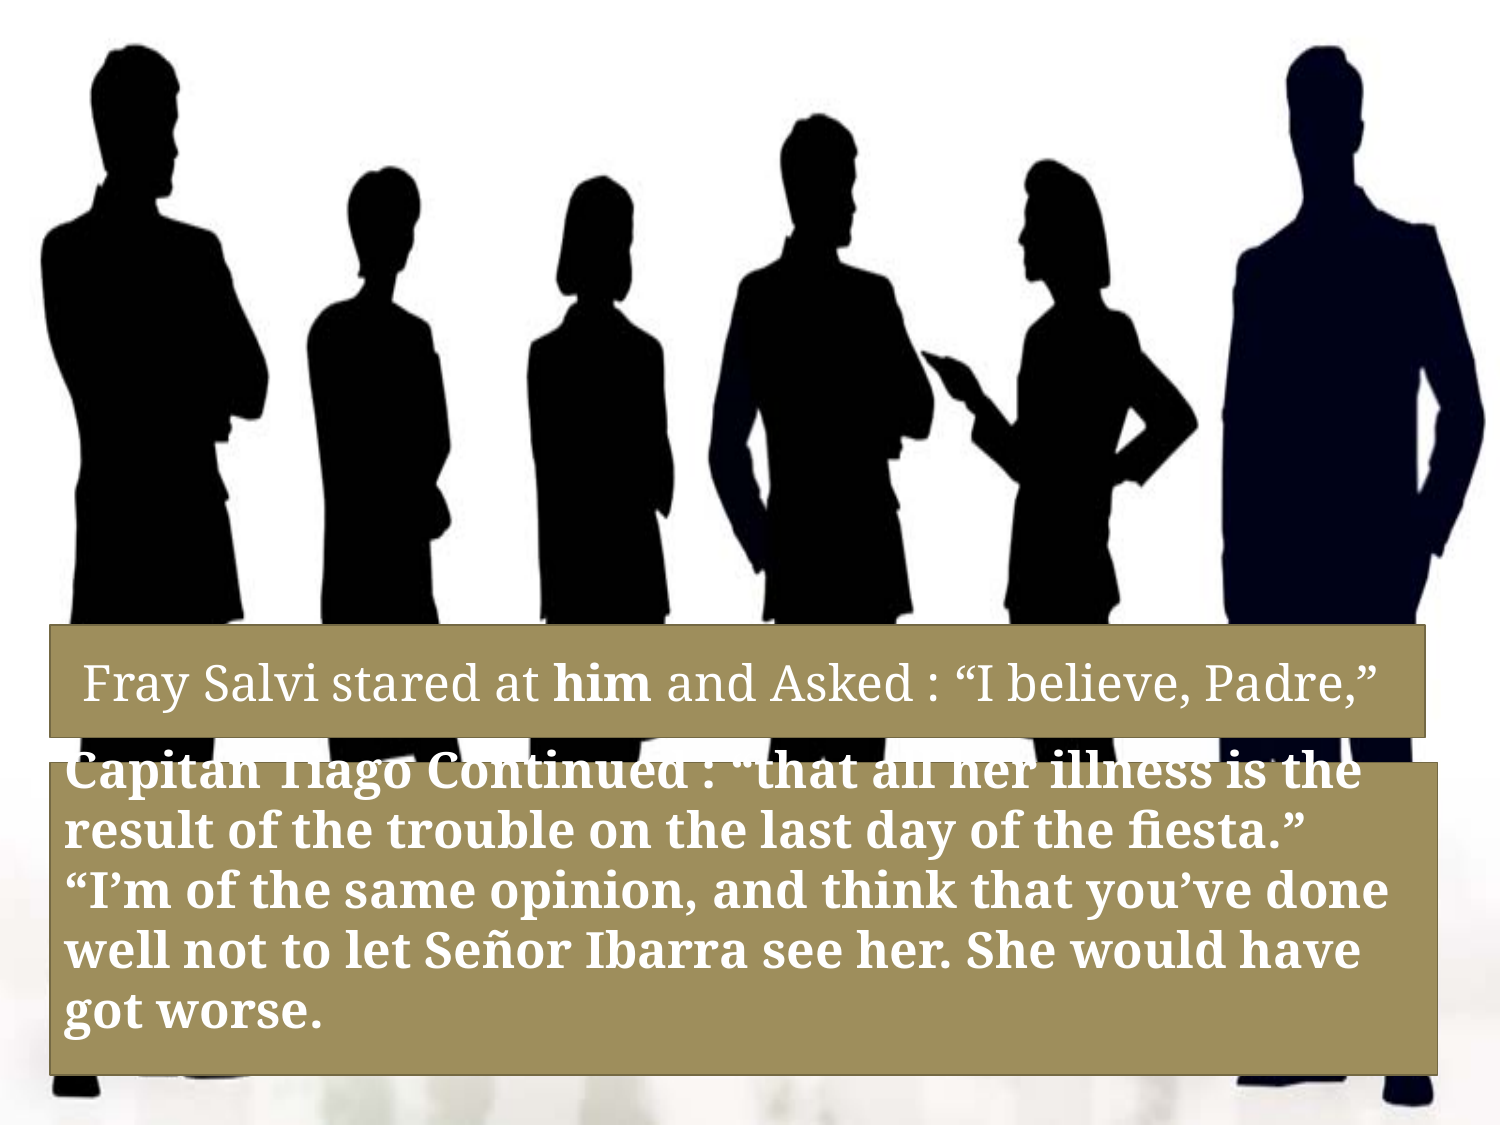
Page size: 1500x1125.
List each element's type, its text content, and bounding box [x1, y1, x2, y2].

picture [0, 0, 1500, 1125]
text_box Fray Salvi stared at him and Asked : “I believe, Padre,” [49, 624, 1426, 738]
text_box Capitan Tiago Continued : “that all her illness is the result of the trouble on the last day of the fiesta.” “I’m of the same opinion, and think that you’ve done well not to let Señor Ibarra see her. She would have got worse. [49, 762, 1438, 1076]
